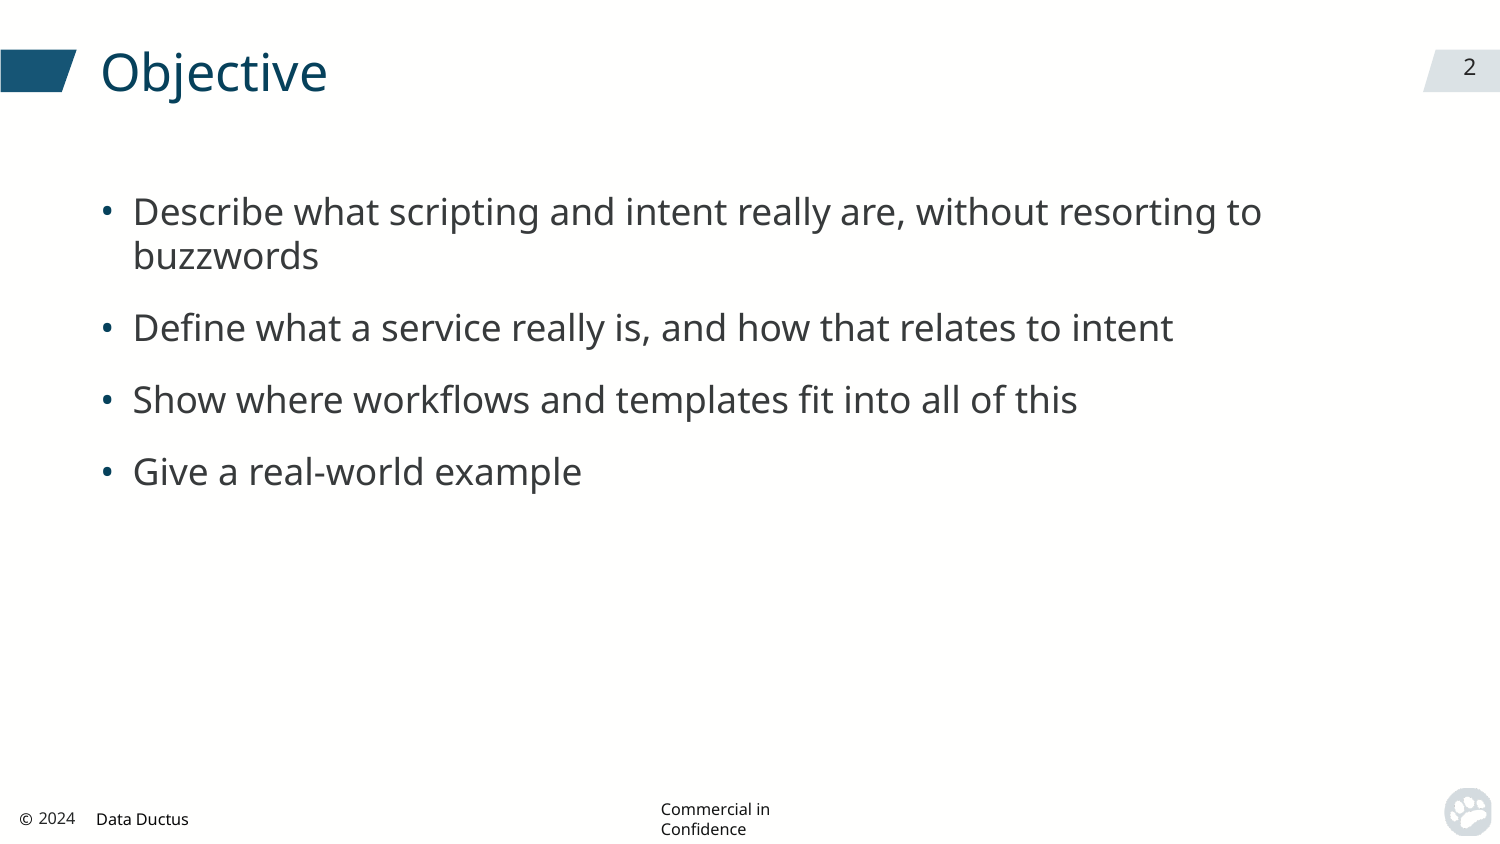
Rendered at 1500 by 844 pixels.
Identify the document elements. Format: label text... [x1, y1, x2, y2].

slide_number 2 [1355, 49, 1492, 86]
list Describe what scripting and intent really are, without resorting to buzzwords Define what a service really is, and how that relates to intent Show where workflows and templates fit into all of this Give a real-world example [100, 187, 1399, 741]
title Objective [100, 38, 1399, 109]
footer © Data Ductus [4, 799, 207, 839]
